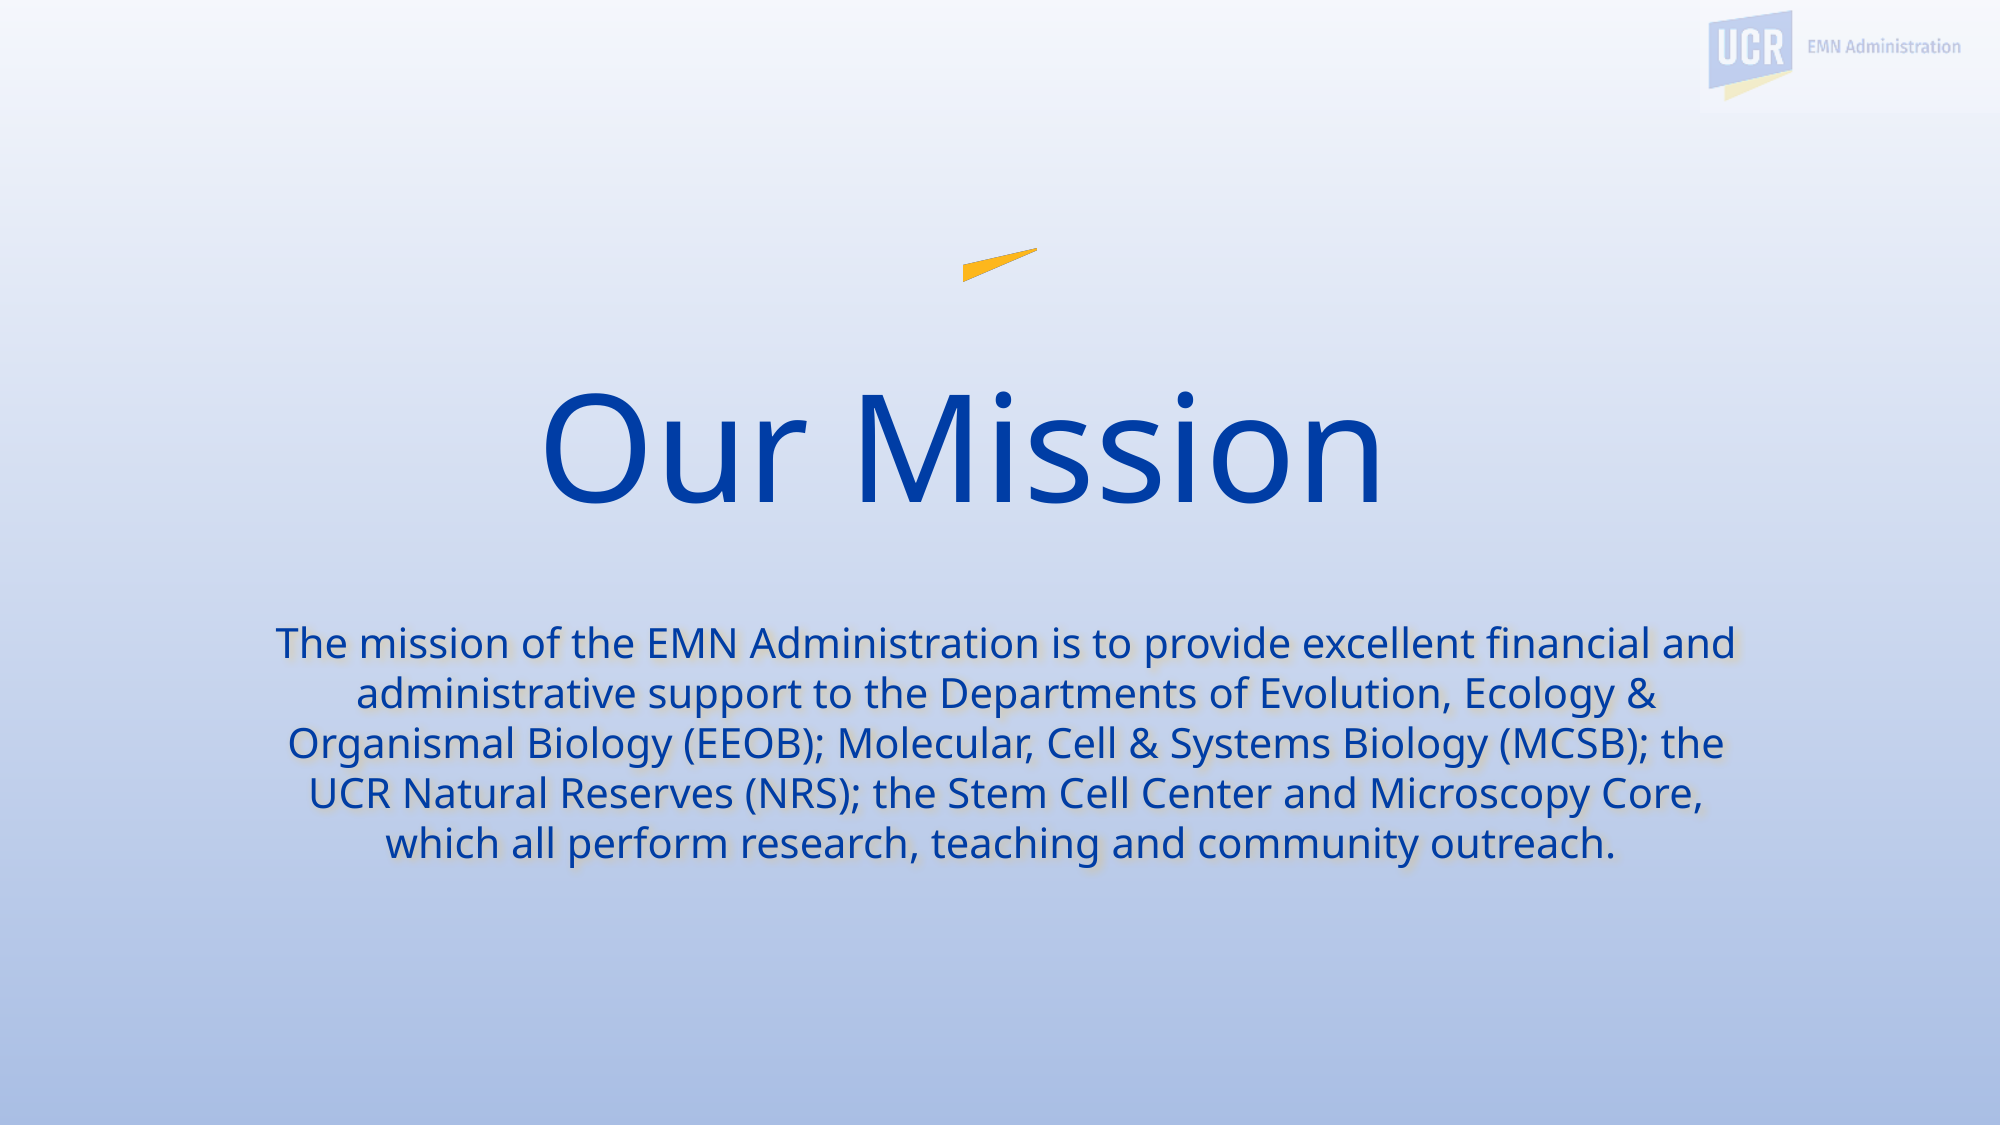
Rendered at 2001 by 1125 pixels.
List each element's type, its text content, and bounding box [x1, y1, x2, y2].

picture [1699, 0, 2000, 113]
text_box The mission of the EMN Administration is to provide excellent financial and administrative support to the Departments of Evolution, Ecology & Organismal Biology (EEOB); Molecular, Cell & Systems Biology (MCSB); the UCR Natural Reserves (NRS); the Stem Cell Center and Microscopy Core, which all perform research, teaching and community outreach. [262, 616, 1751, 867]
picture [962, 248, 1037, 283]
text_box Our Mission [316, 359, 1650, 544]
